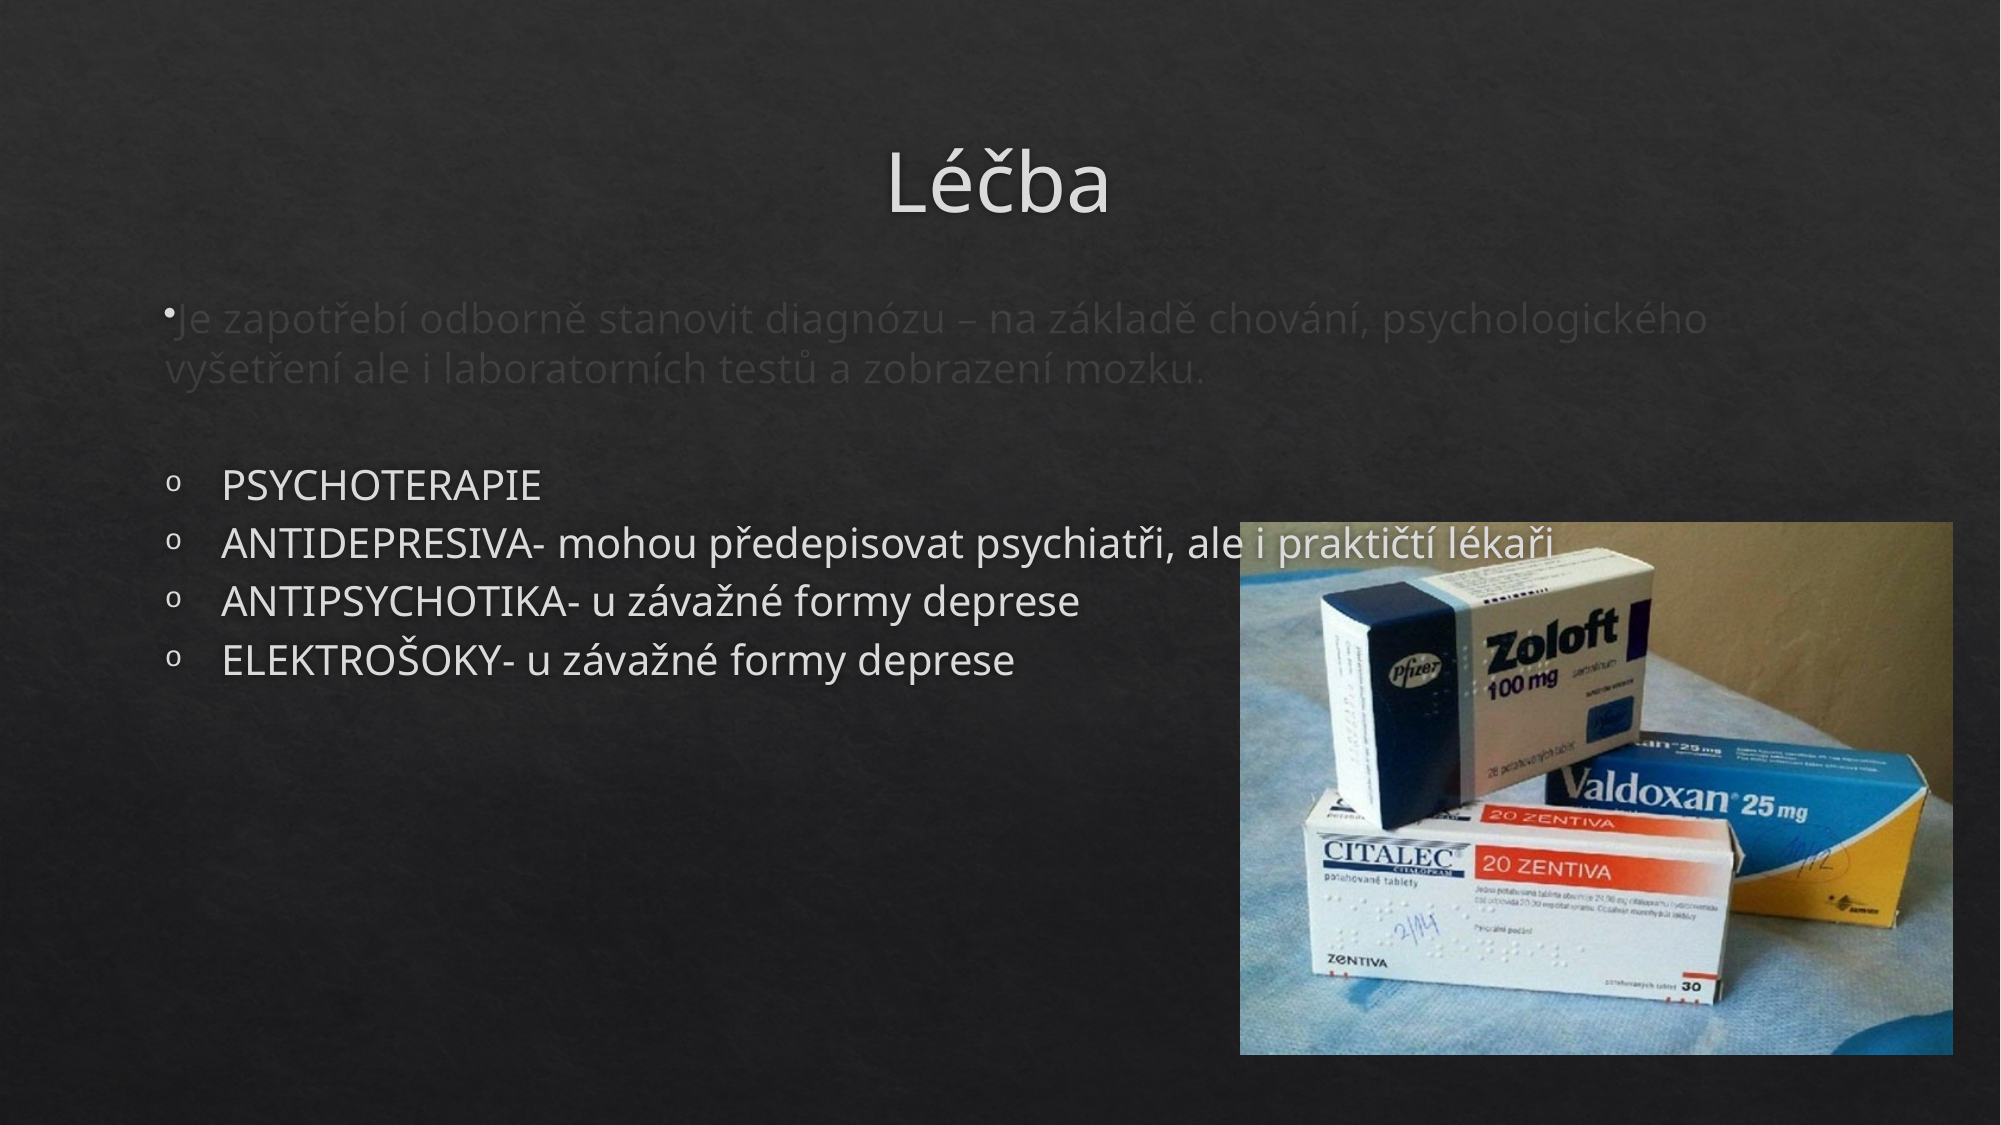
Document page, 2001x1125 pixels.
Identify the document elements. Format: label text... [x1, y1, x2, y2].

picture [1240, 521, 1953, 1055]
list Je zapotřebí odborně stanovit diagnózu – na základě chování, psychologického vyšetření ale i laboratorních testů a zobrazení mozku. PSYCHOTERAPIE ANTIDEPRESIVA- mohou předepisovat psychiatři, ale i praktičtí lékaři ANTIPSYCHOTIKA- u závažné formy deprese ELEKTROŠOKY- u závažné formy deprese [149, 284, 1849, 950]
title Léčba [149, 99, 1849, 260]
